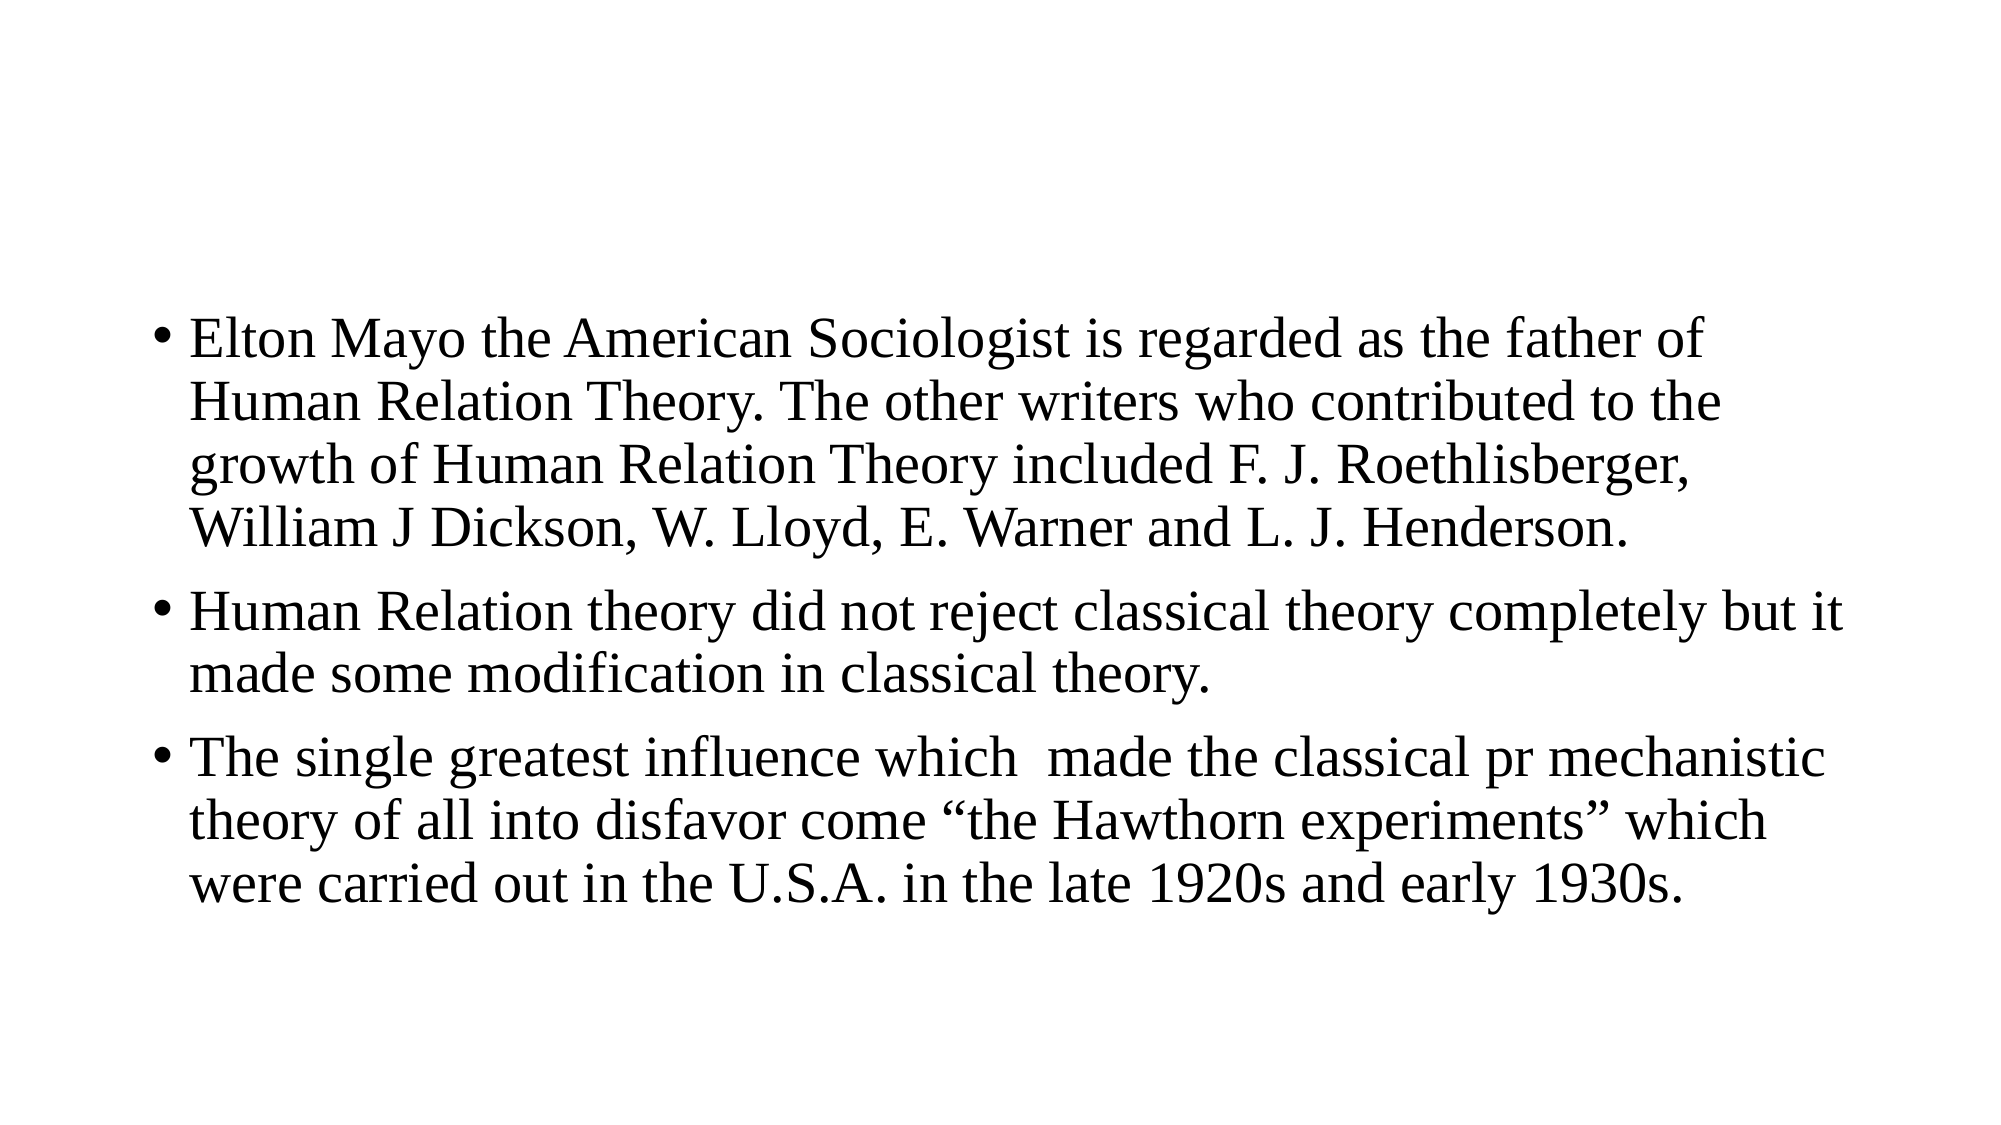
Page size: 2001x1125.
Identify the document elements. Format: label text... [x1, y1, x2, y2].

list Elton Mayo the American Sociologist is regarded as the father of Human Relation Theory. The other writers who contributed to the growth of Human Relation Theory included F. J. Roethlisberger, William J Dickson, W. Lloyd, E. Warner and L. J. Henderson. Human Relation theory did not reject classical theory completely but it made some modification in classical theory. The single greatest influence which made the classical pr mechanistic theory of all into disfavor come “the Hawthorn experiments” which were carried out in the U.S.A. in the late 1920s and early 1930s. [137, 299, 1863, 1014]
